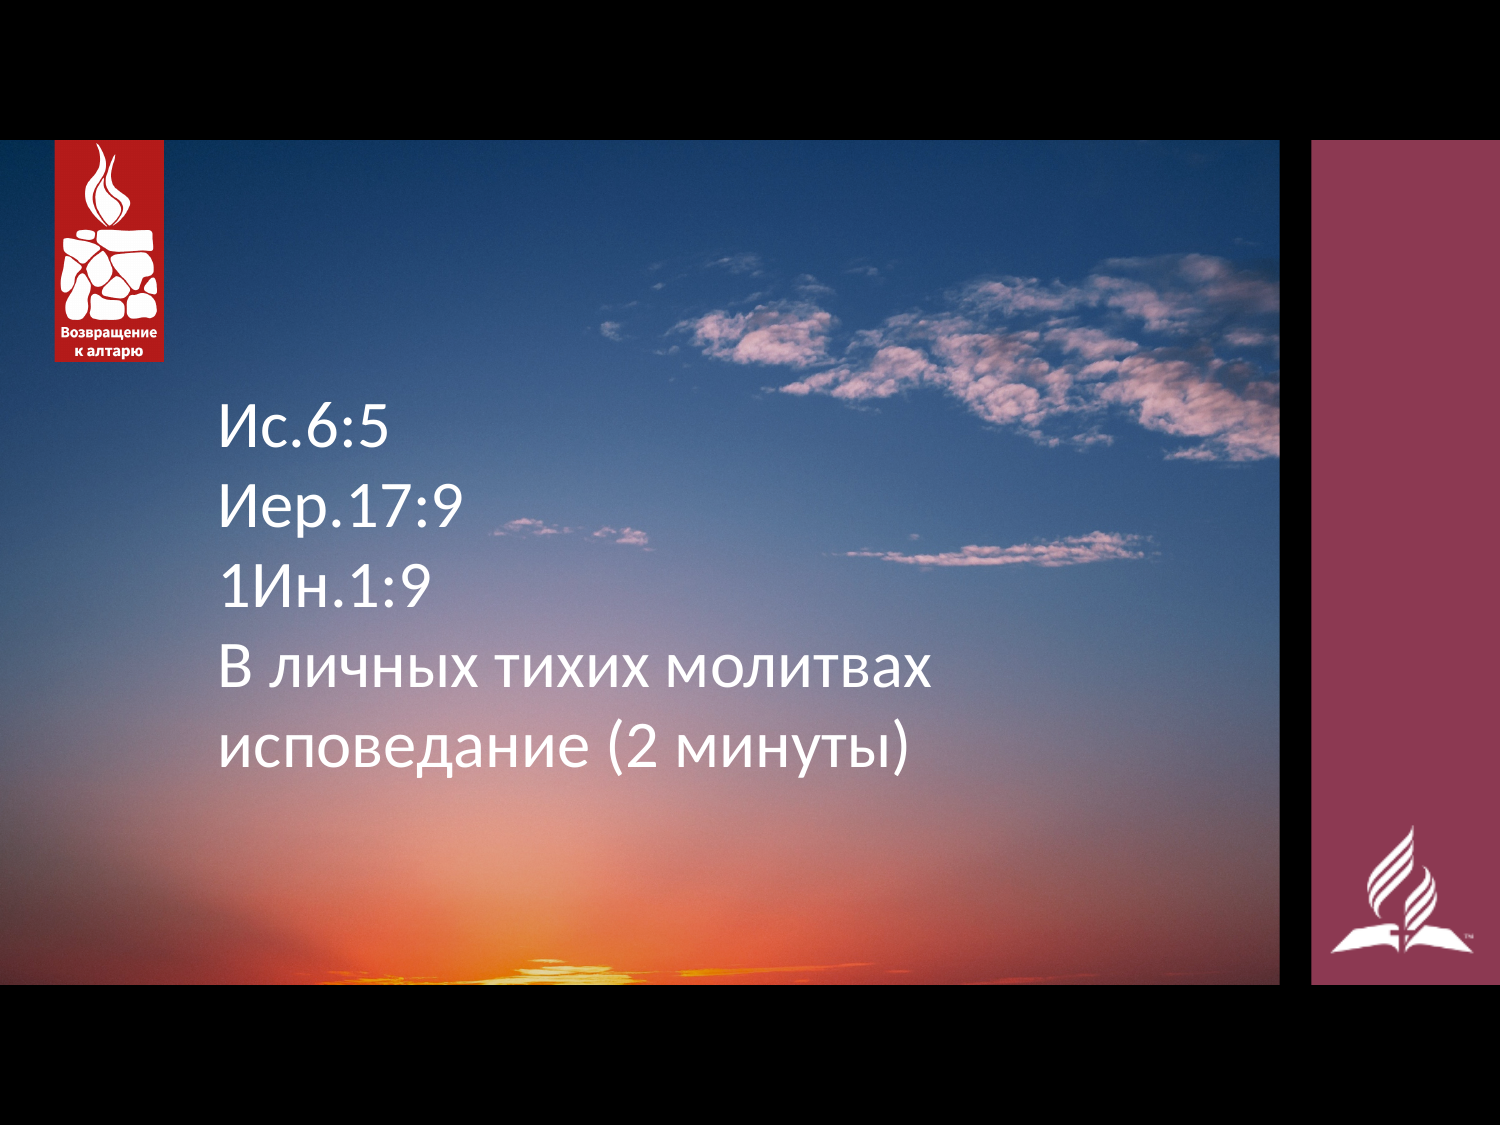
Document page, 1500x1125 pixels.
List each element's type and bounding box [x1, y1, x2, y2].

picture [54, 140, 165, 362]
list [0, 140, 1280, 985]
picture [1311, 140, 1500, 985]
